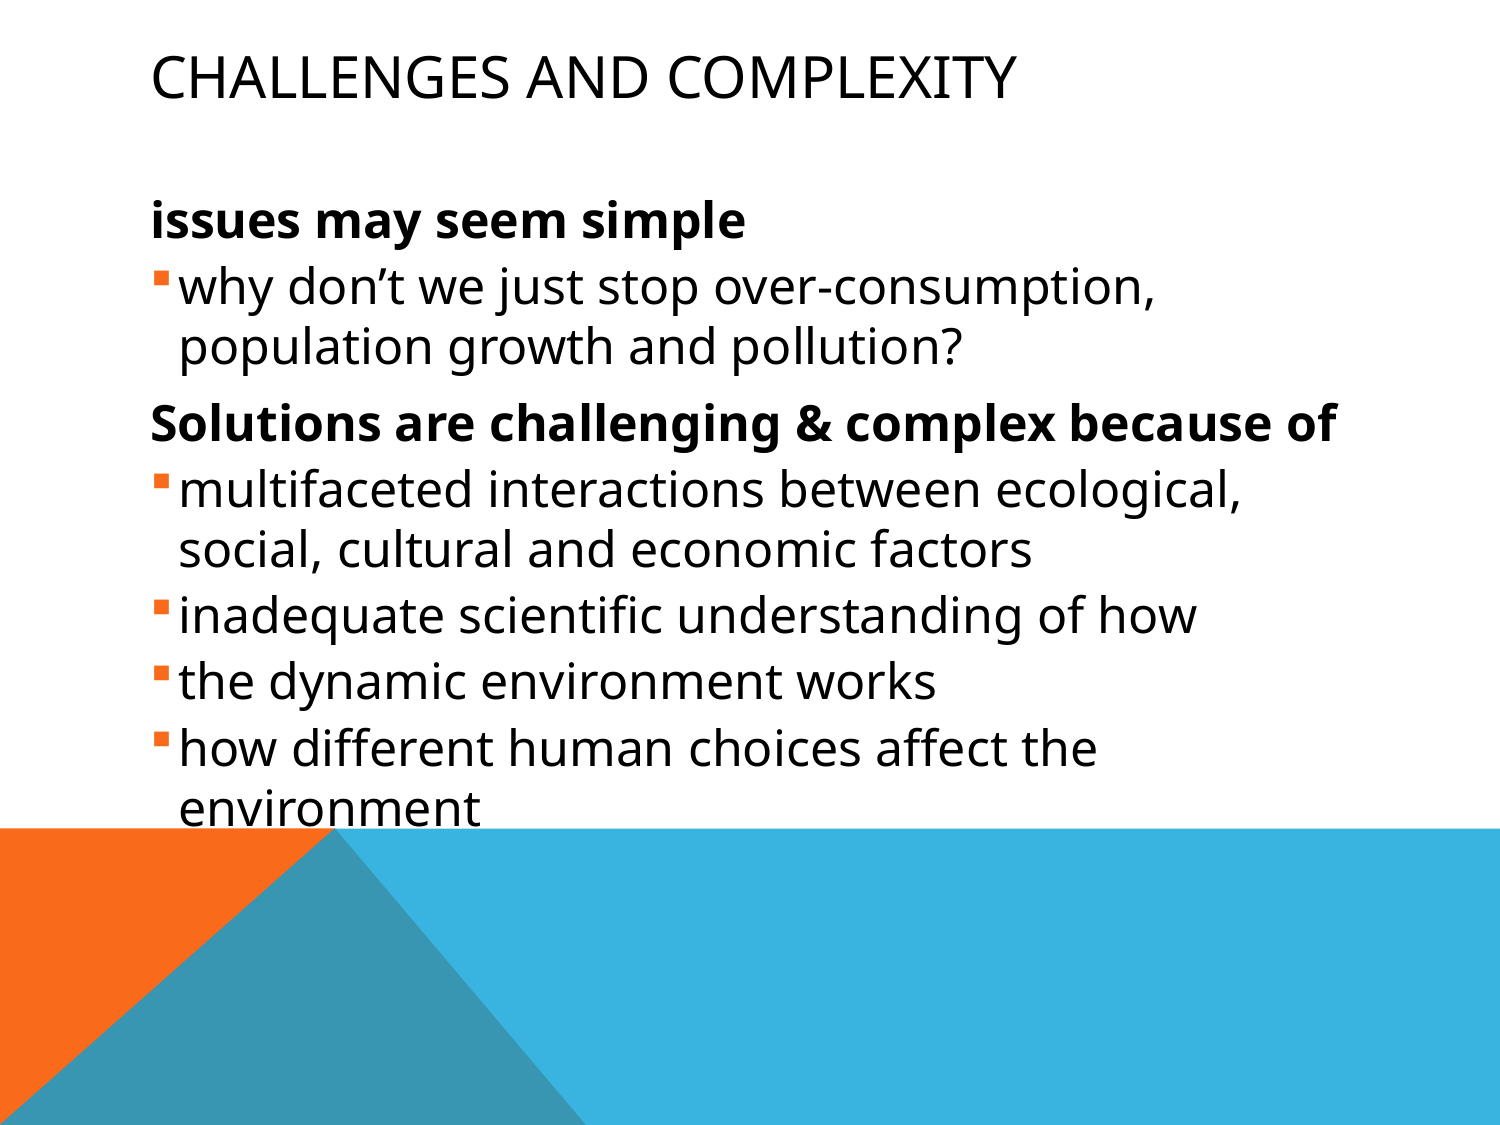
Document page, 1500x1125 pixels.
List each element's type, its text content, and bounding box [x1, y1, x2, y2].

title Challenges and complexity [135, 60, 1369, 150]
list issues may seem simple why don’t we just stop over-consumption, population growth and pollution? Solutions are challenging & complex because of multifaceted interactions between ecological, social, cultural and economic factors inadequate scientific understanding of how the dynamic environment works how different human choices affect the environment [135, 180, 1369, 768]
